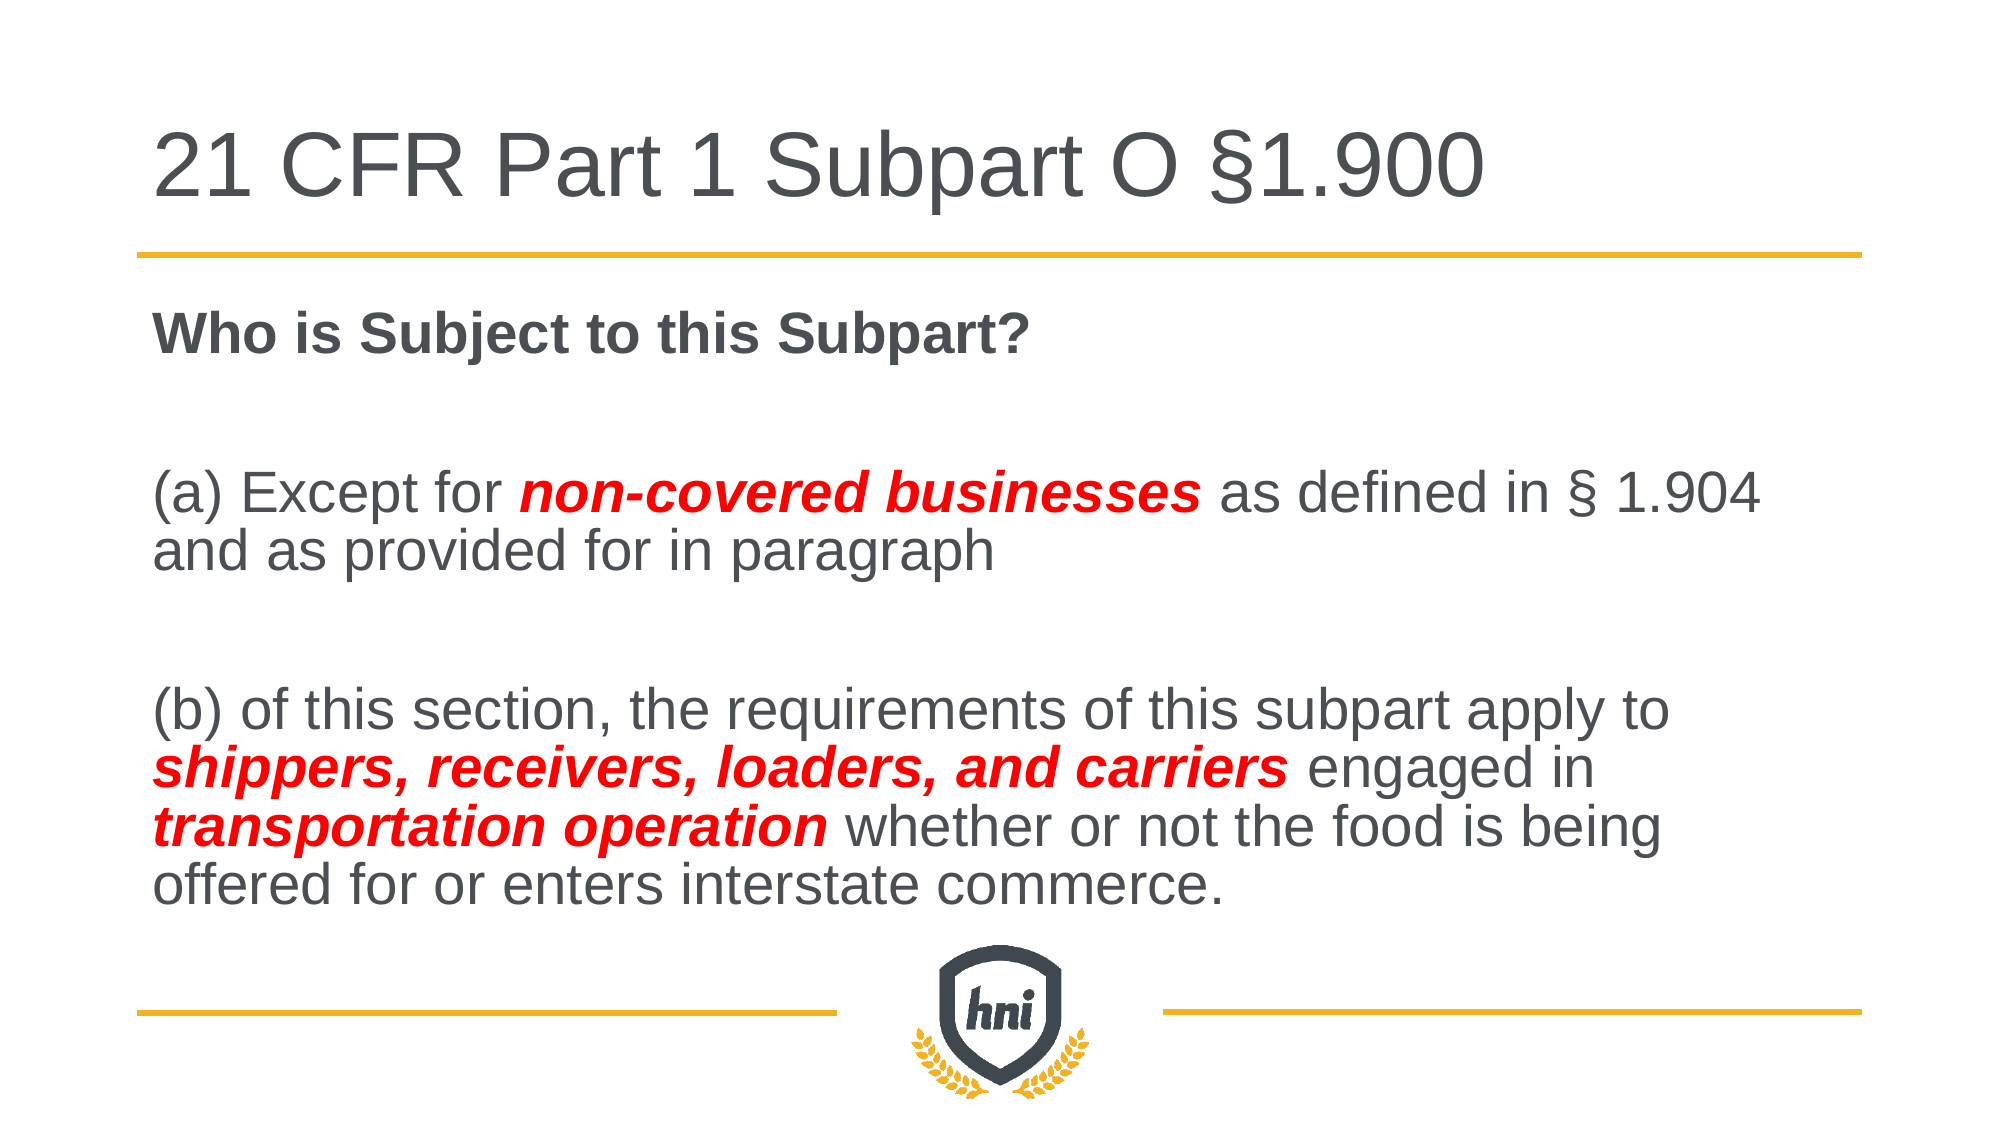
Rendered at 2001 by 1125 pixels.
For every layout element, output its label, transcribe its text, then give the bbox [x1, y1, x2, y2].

list Who is Subject to this Subpart? (a) Except for non-covered businesses as defined in § 1.904 and as provided for in paragraph (b) of this section, the requirements of this subpart apply to shippers, receivers, loaders, and carriers engaged in transportation operation whether or not the food is being offered for or enters interstate commerce. [137, 299, 1863, 1014]
picture [911, 1014, 1089, 1103]
title 21 CFR Part 1 Subpart O §1.900 [137, 59, 1863, 278]
